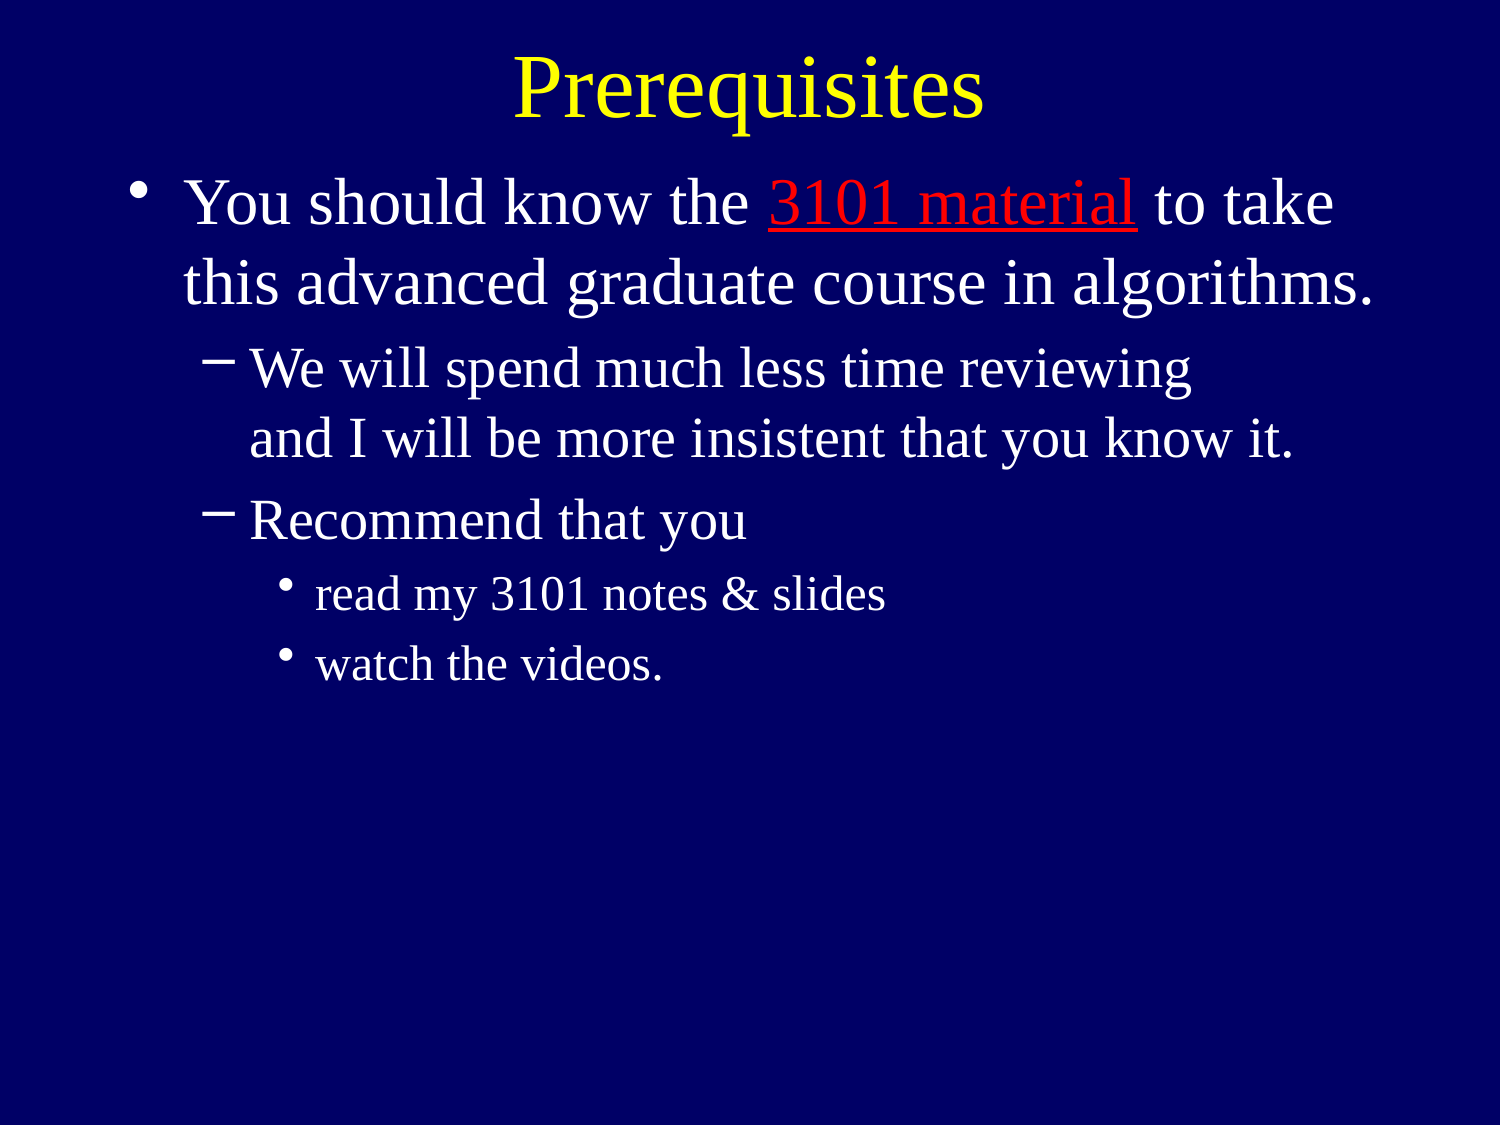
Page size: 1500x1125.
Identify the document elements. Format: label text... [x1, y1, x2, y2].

title Prerequisites [112, 0, 1388, 149]
list You should know the 3101 material to take this advanced graduate course in algorithms. We will spend much less time reviewing and I will be more insistent that you know it. Recommend that you read my 3101 notes & slides watch the videos. [112, 149, 1438, 1075]
